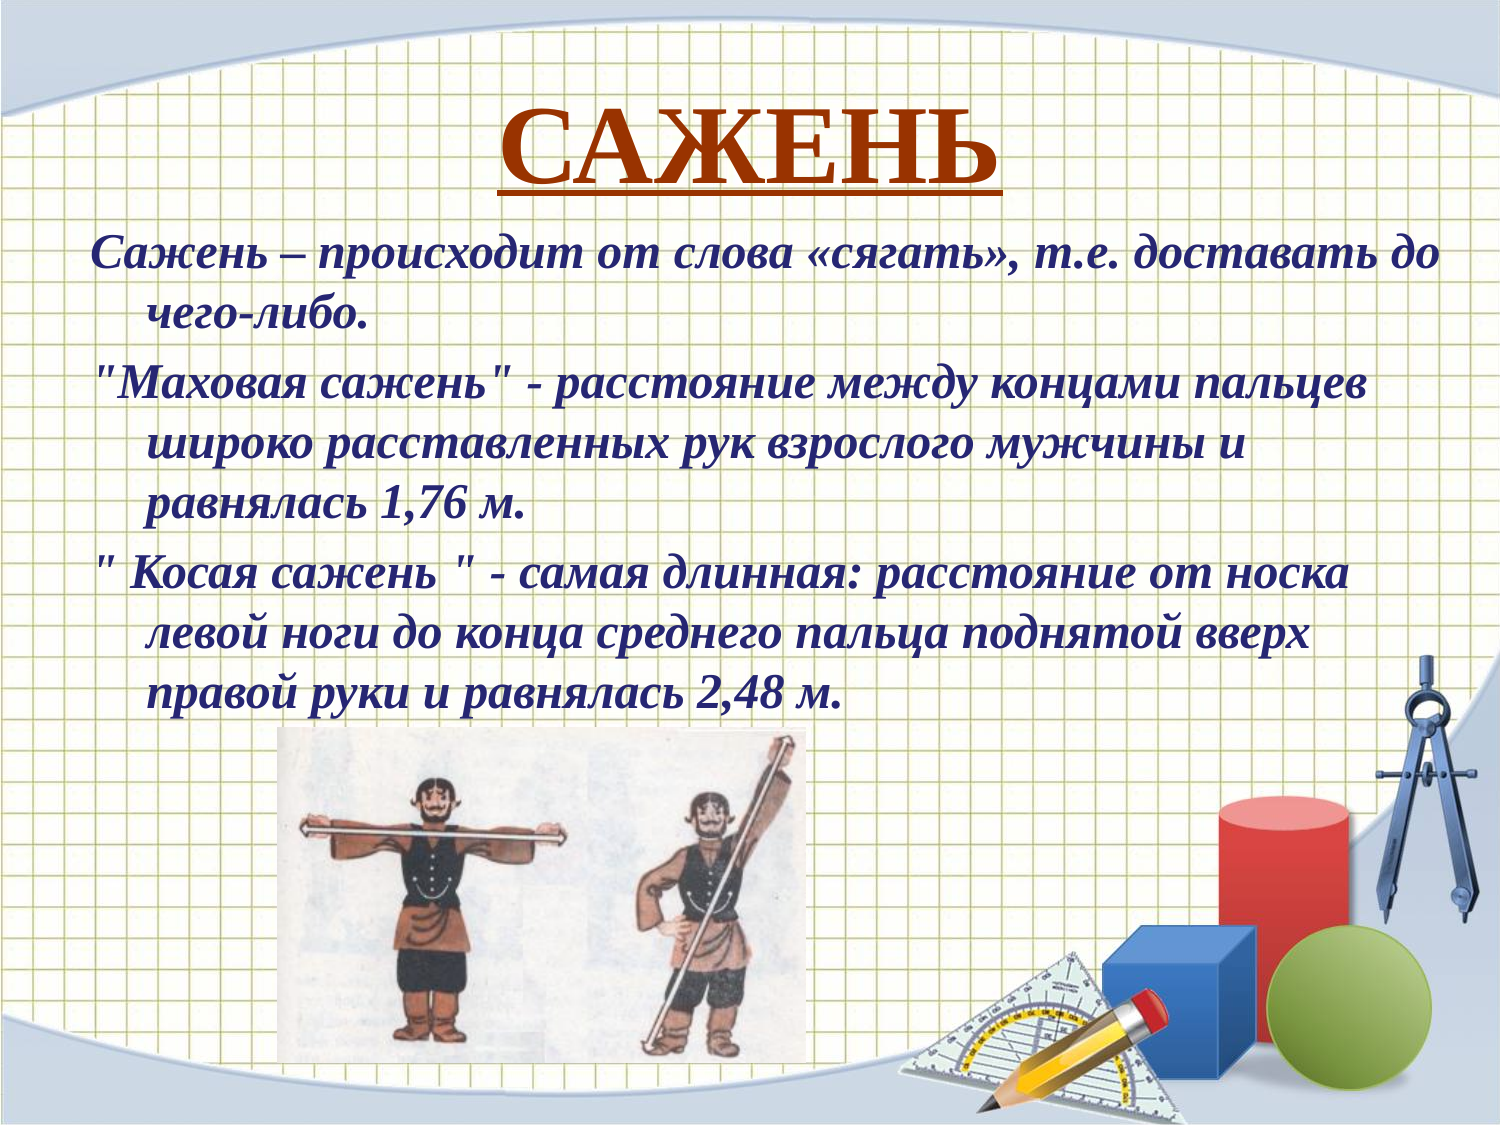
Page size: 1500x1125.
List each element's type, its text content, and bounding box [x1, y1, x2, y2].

picture [0, 0, 1500, 1125]
title САЖЕНЬ [75, 45, 1425, 210]
list Сажень – происходит от слова «сягать», т.е. доставать до чего-либо. "Маховая сажень" - расстояние между концами пальцев широко расставленных рук взрослого мужчины и равнялась 1,76 м. " Косая сажень " - самая длинная: расстояние от носка левой ноги до конца среднего пальца поднятой вверх правой руки и равнялась 2,48 м. [75, 210, 1465, 1005]
